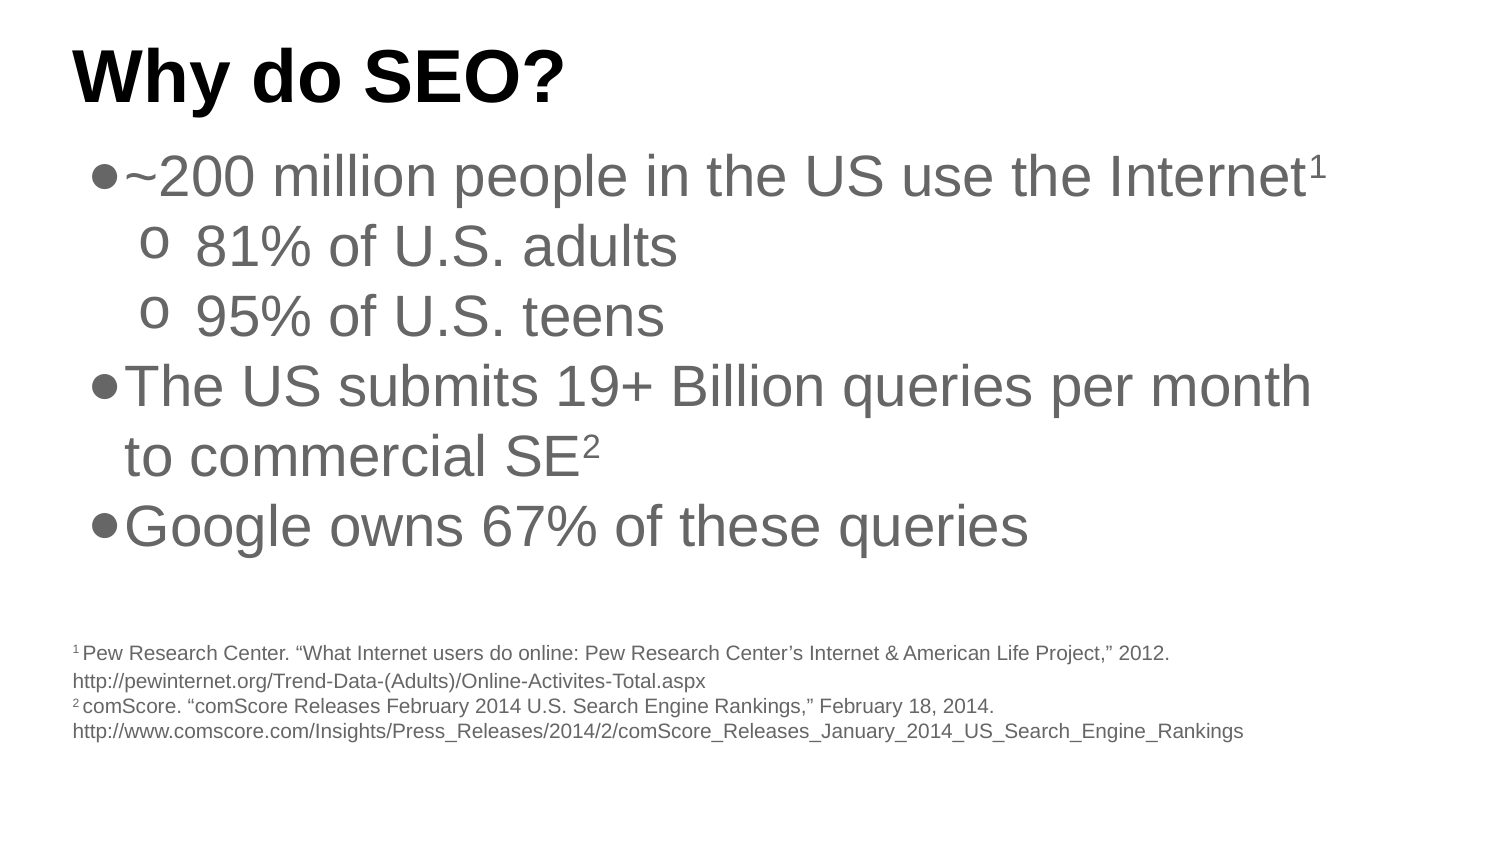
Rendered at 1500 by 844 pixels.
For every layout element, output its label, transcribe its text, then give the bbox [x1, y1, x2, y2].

title Why do SEO? [67, 22, 1283, 118]
list ~200 million people in the US use the Internet1 81% of U.S. adults 95% of U.S. teens The US submits 19+ Billion queries per month to commercial SE2 Google owns 67% of these queries 1 Pew Research Center. “What Internet users do online: Pew Research Center’s Internet & American Life Project,” 2012. http://pewinternet.org/Trend-Data-(Adults)/Online-Activites-Total.aspx 2 comScore. “comScore Releases February 2014 U.S. Search Engine Rankings,” February 18, 2014. http://www.comscore.com/Insights/Press_Releases/2014/2/comScore_Releases_January_2014_US_Search_Engine_Rankings [67, 132, 1359, 674]
